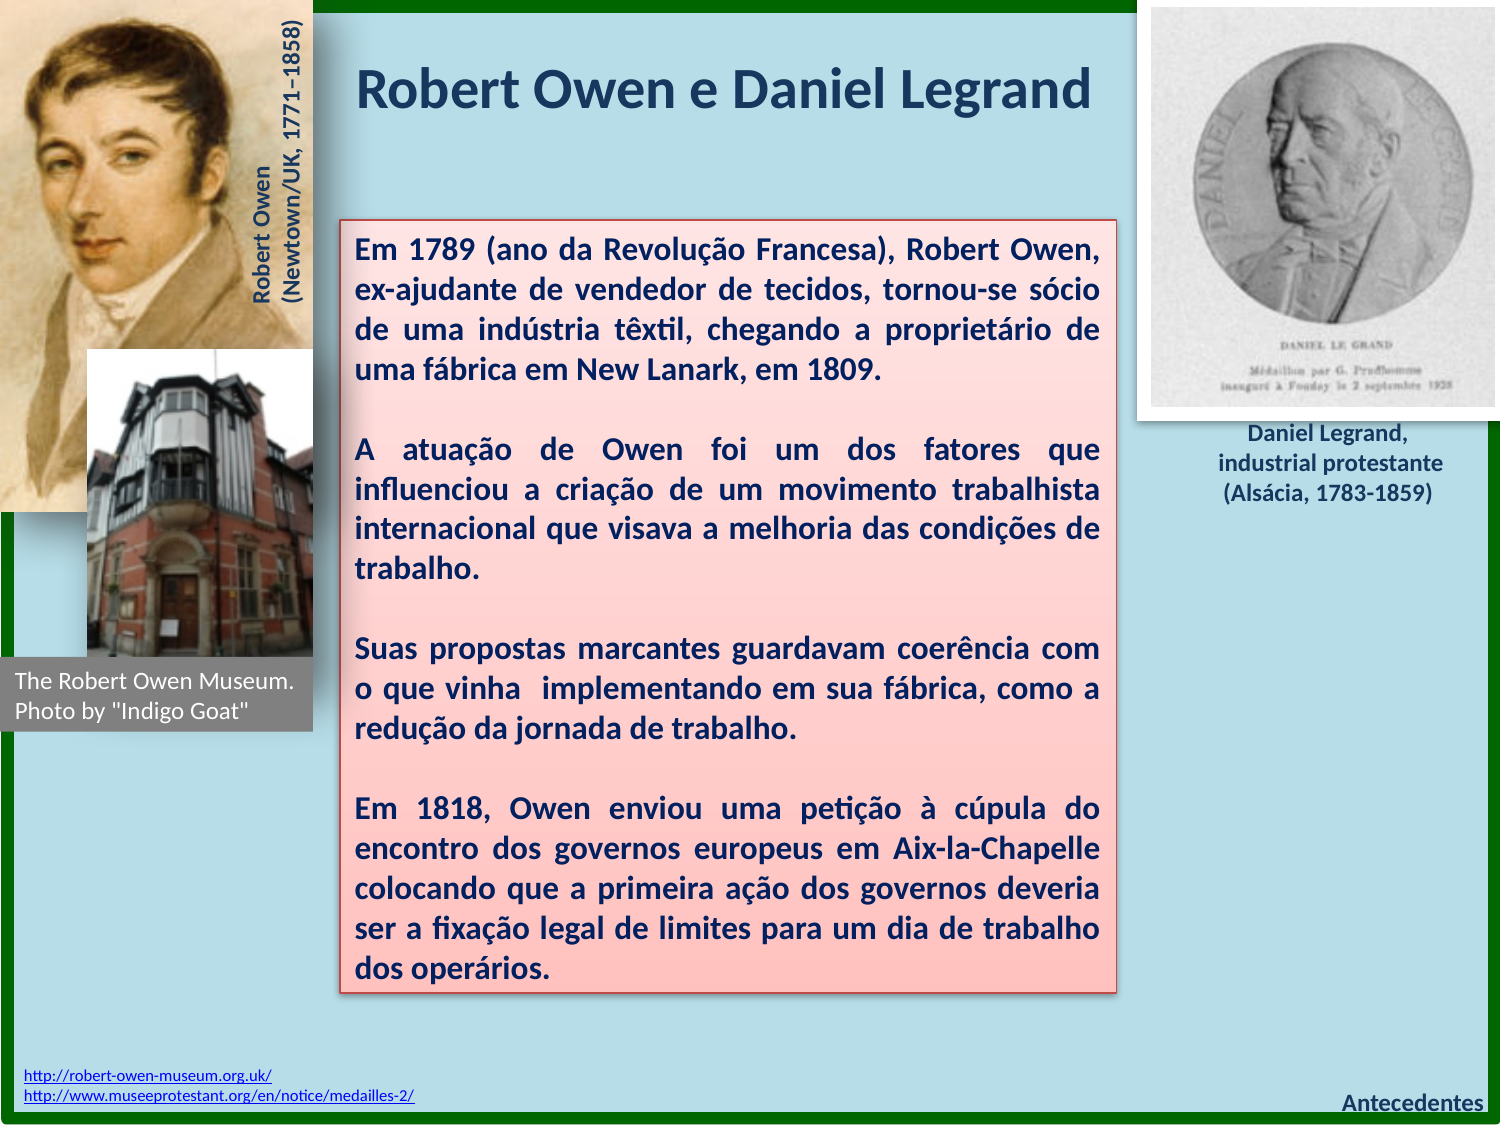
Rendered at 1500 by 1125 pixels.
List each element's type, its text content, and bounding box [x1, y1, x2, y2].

text_box Antecedentes [1327, 1079, 1499, 1125]
picture [0, 0, 1500, 1125]
picture [1150, 6, 1496, 408]
text_box http://robert-owen-museum.org.uk/ http://www.museeprotestant.org/en/notice/medailles-2/ [9, 1057, 430, 1113]
text_box Daniel Legrand, industrial protestante (Alsácia, 1783-1859) [1195, 415, 1461, 514]
text_box Em 1789 (ano da Revolução Francesa), Robert Owen, ex-ajudante de vendedor de tecidos, tornou-se sócio de uma indústria têxtil, chegando a proprietário de uma fábrica em New Lanark, em 1809. A atuação de Owen foi um dos fatores que influenciou a criação de um movimento trabalhista internacional que visava a melhoria das condições de trabalho. Suas propostas marcantes guardavam coerência com o que vinha implementando em sua fábrica, como a redução da jornada de trabalho. Em 1818, Owen enviou uma petição à cúpula do encontro dos governos europeus em Aix-la-Chapelle colocando que a primeira ação dos governos deveria ser a fixação legal de limites para um dia de trabalho dos operários. [339, 219, 1117, 994]
text_box Robert Owen e Daniel Legrand [341, 42, 1108, 128]
text_box The Robert Owen Museum. Photo by "Indigo Goat" [0, 656, 313, 732]
